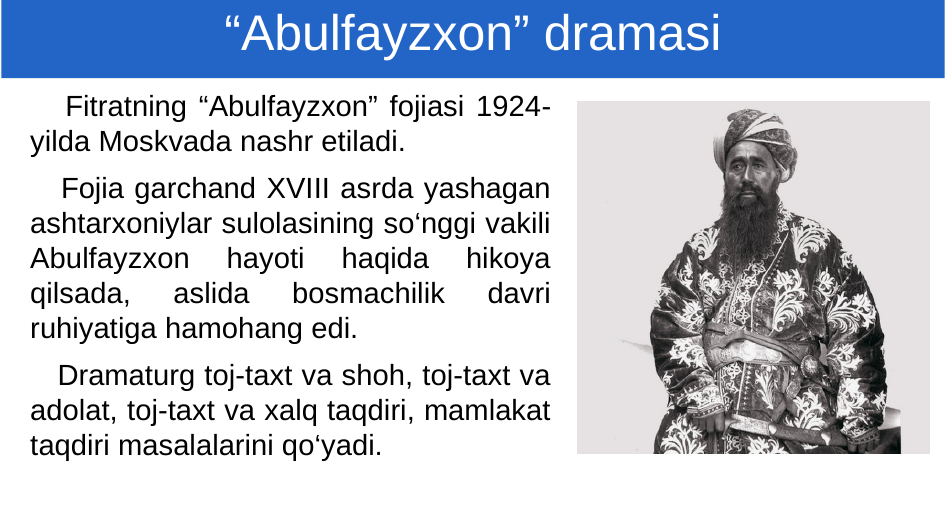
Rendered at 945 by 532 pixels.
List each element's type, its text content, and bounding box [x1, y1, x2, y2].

text_box Fitratning “Abulfayzxon” fojiasi 1924-yilda Moskvada nashr etiladi. Fojia garchand XVIII asrda yashagan ashtarxoniylar sulolasining so‘nggi vakili Abulfayzxon hayoti haqida hikoya qilsada, aslida bosmachilik davri ruhiyatiga hamohang edi. Dramaturg toj-taxt va shoh, toj-taxt va adolat, toj-taxt va xalq taqdiri, mamlakat taqdiri masalalarini qo‘yadi. [15, 79, 567, 469]
picture [577, 101, 930, 454]
text_box “Abulfayzxon” dramasi [1, 0, 945, 79]
